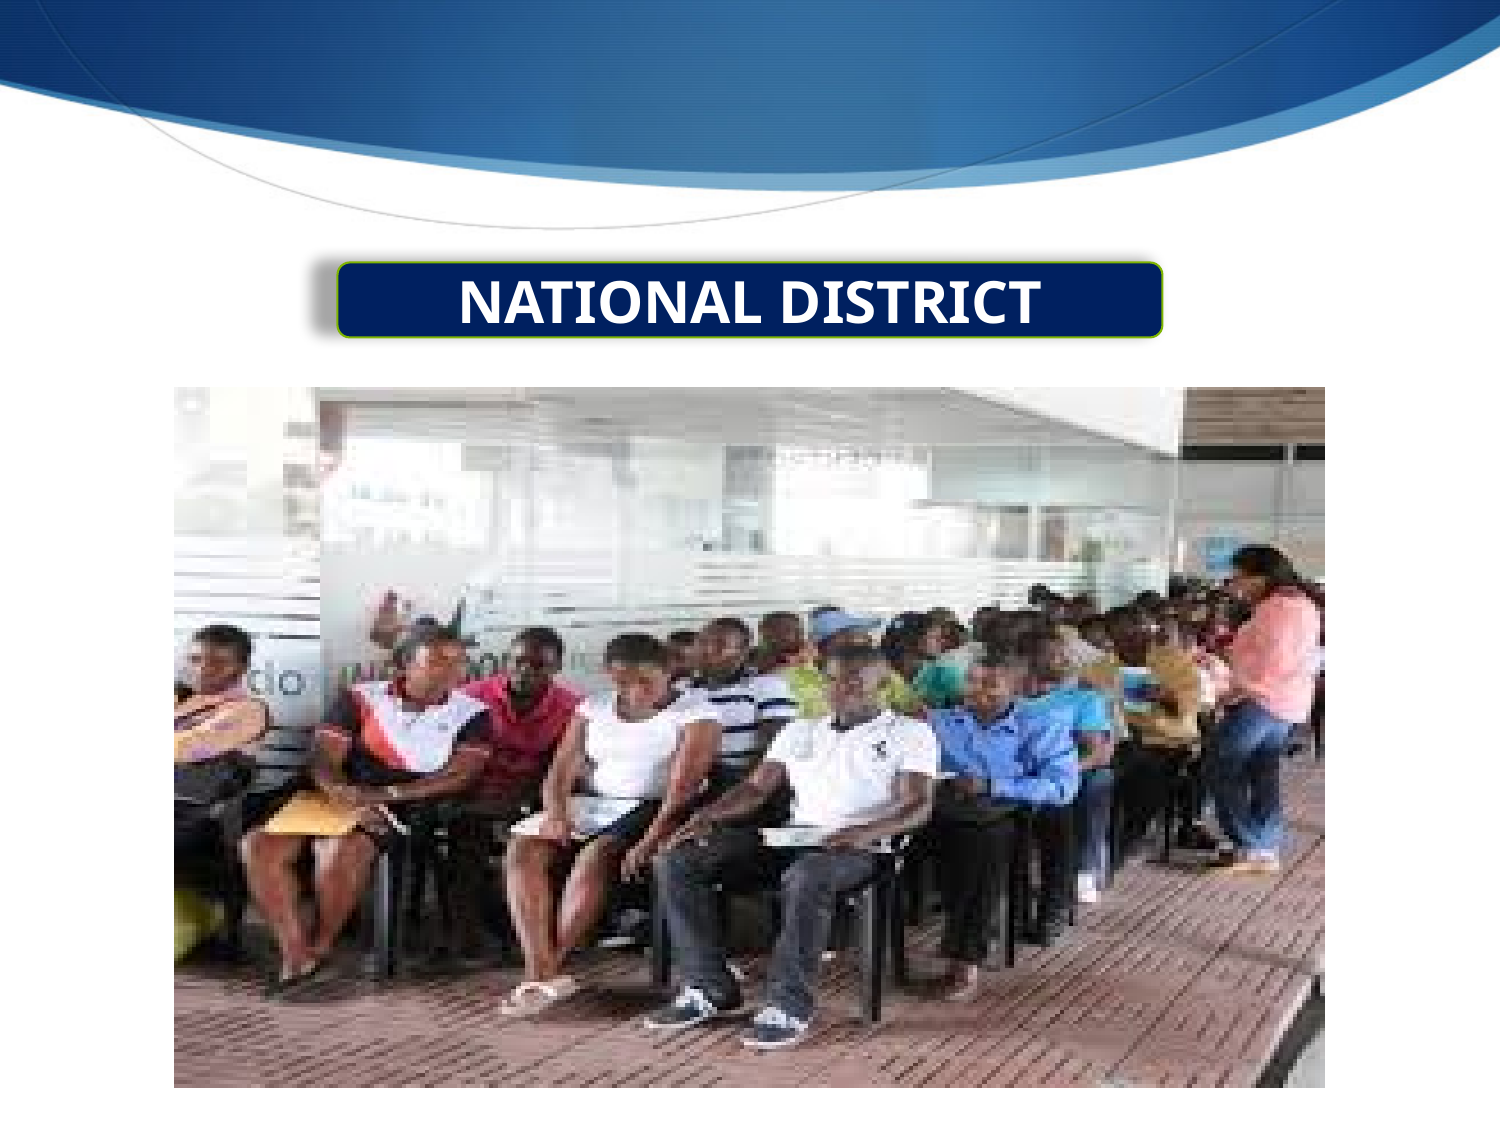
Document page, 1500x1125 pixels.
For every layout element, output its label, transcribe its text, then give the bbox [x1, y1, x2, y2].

picture [0, 0, 1500, 1125]
text_box NATIONAL DISTRICT [336, 261, 1164, 339]
